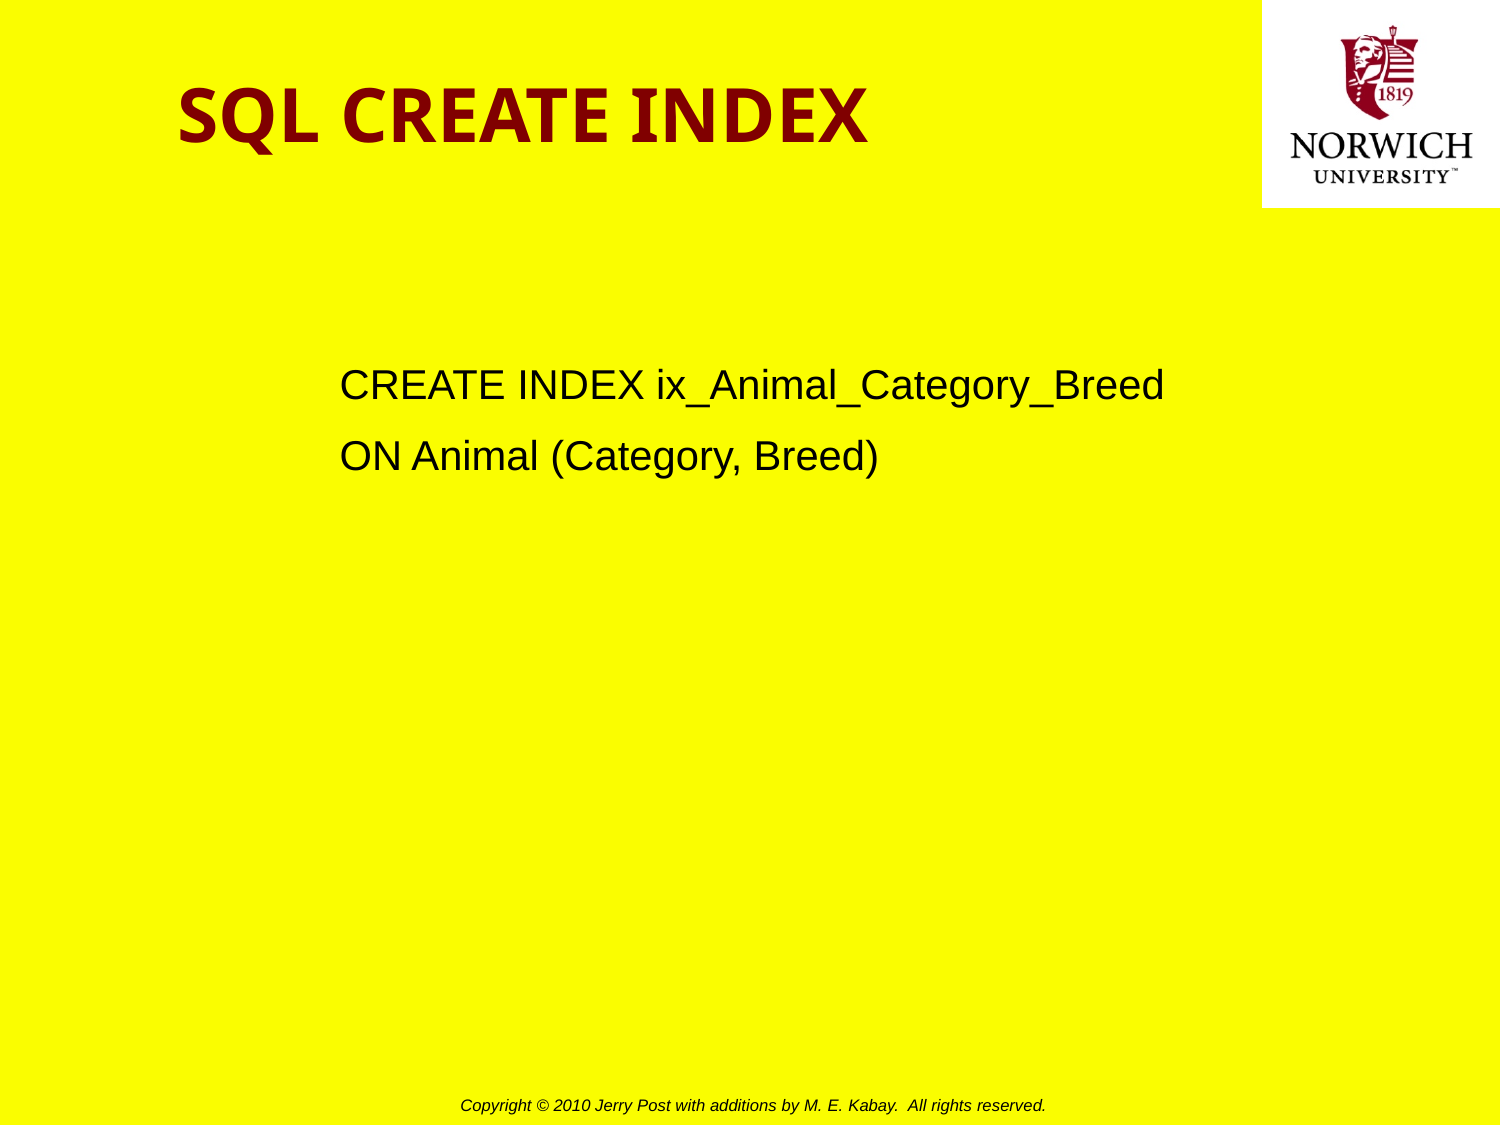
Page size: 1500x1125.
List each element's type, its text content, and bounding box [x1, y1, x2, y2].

picture [1262, 0, 1500, 208]
title SQL CREATE INDEX [161, 24, 1339, 213]
text_box CREATE INDEX ix_Animal_Category_Breed ON Animal (Category, Breed) [324, 350, 1300, 486]
